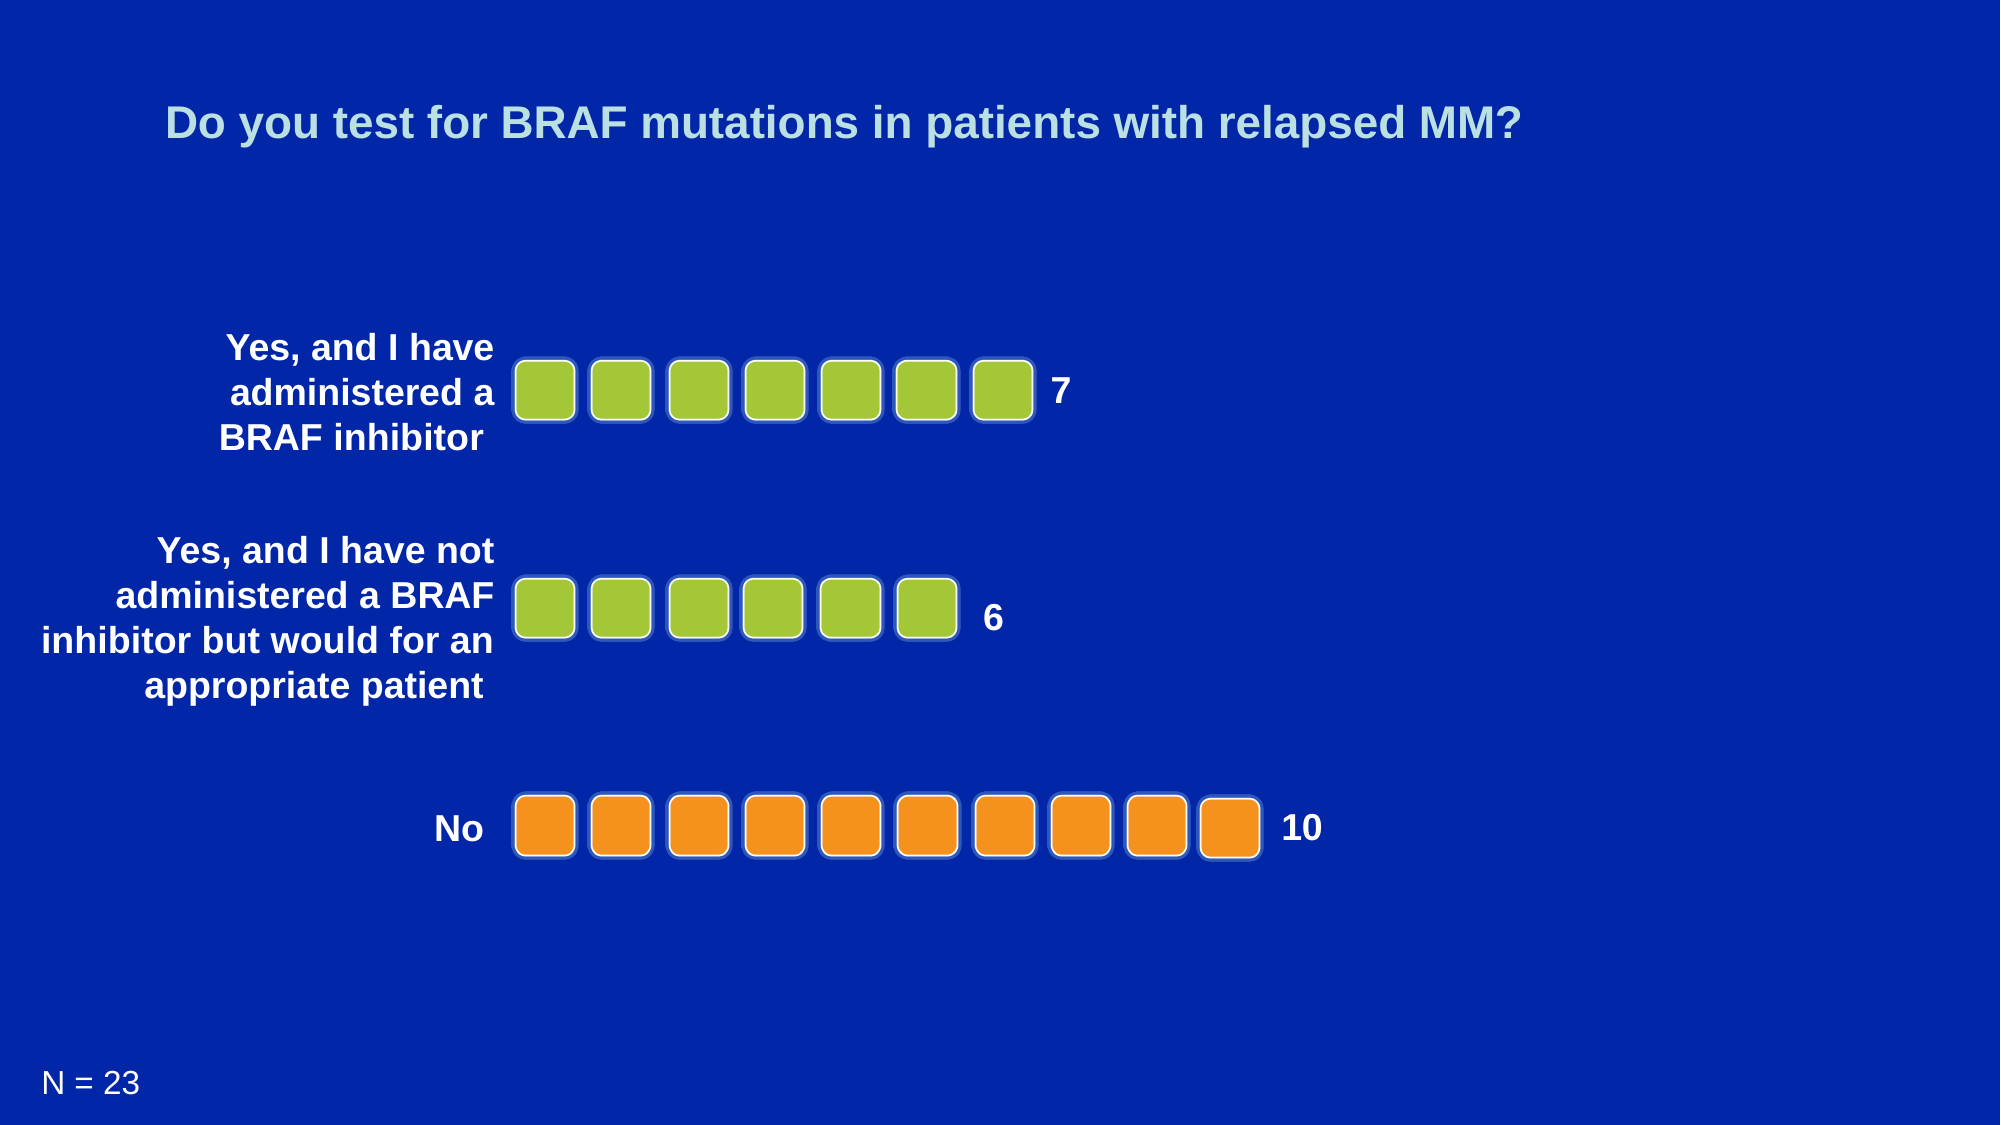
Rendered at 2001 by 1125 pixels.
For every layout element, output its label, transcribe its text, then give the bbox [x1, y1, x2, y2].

text_box N = 23 [26, 1053, 411, 1109]
text_box Yes, and I have not administered a BRAF inhibitor but would for an appropriate patient [26, 591, 495, 640]
title Do you test for BRAF mutations in patients with relapsed MM? [150, 0, 1850, 240]
text_box 6 [983, 592, 1051, 638]
picture [0, 0, 2000, 1125]
text_box Yes, and I have administered a BRAF inhibitor [26, 367, 495, 413]
text_box 7 [1050, 366, 1119, 411]
text_box 10 [1281, 803, 1349, 848]
text_box No [26, 802, 495, 851]
